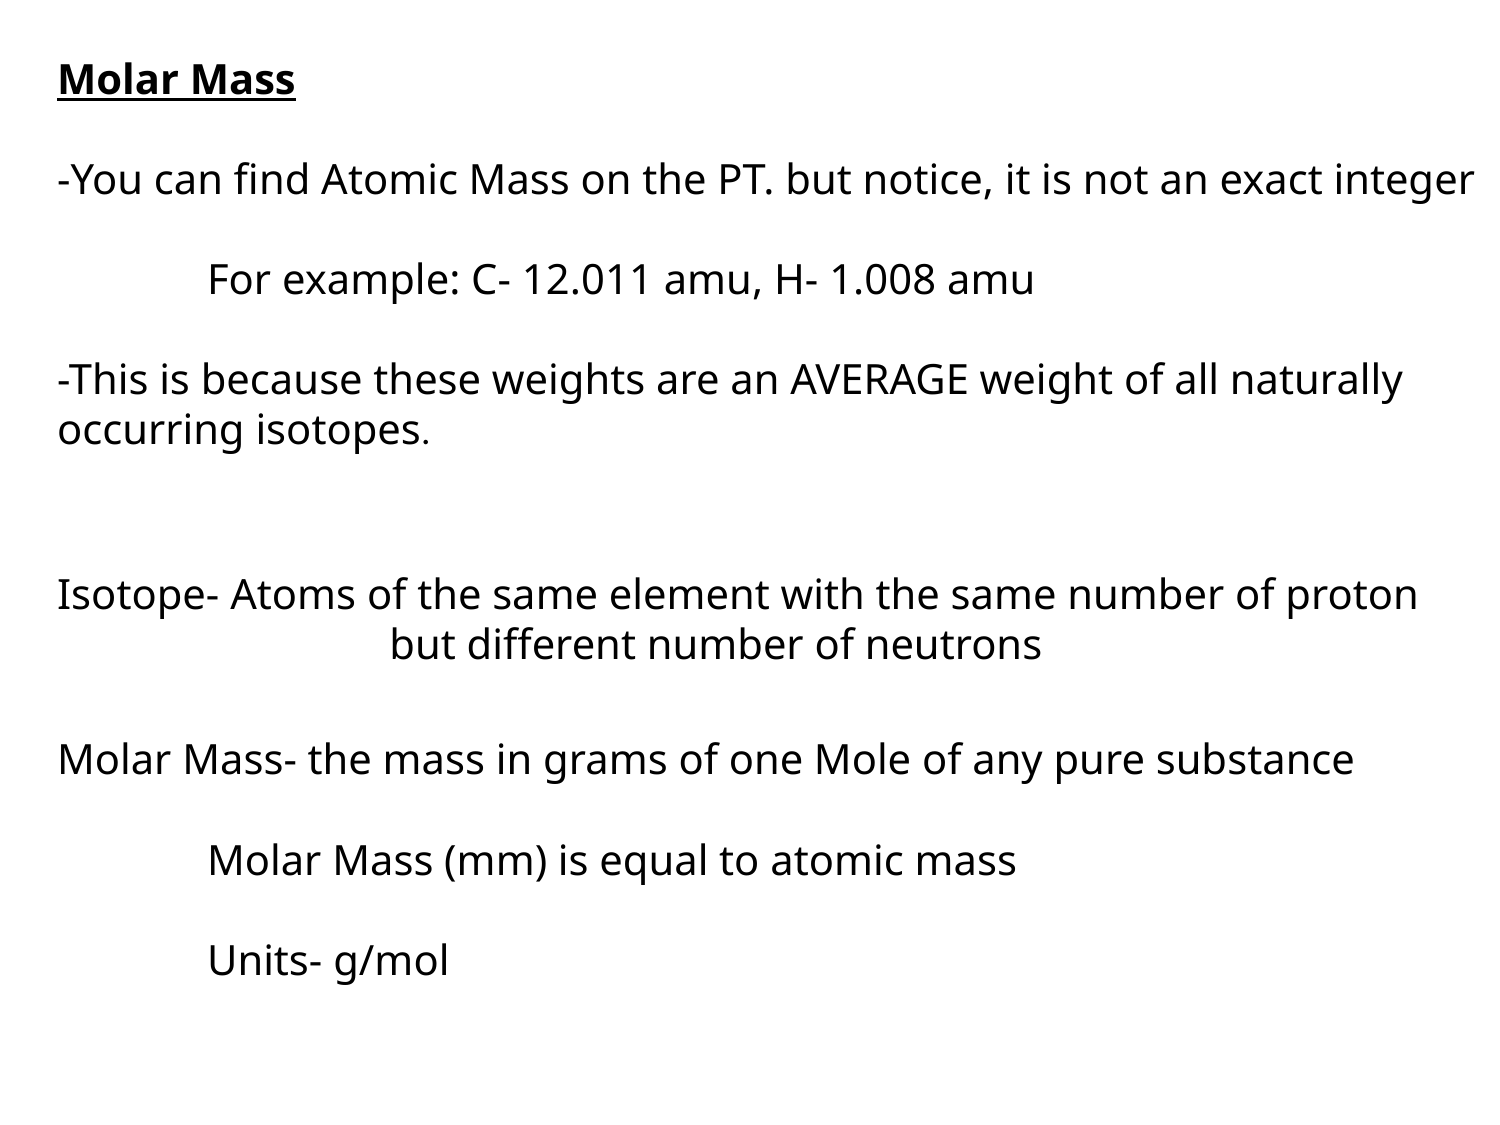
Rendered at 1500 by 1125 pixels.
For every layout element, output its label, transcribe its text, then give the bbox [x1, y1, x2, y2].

text_box Isotope- Atoms of the same element with the same number of proton but different number of neutrons [42, 560, 1500, 766]
text_box Molar Mass- the mass in grams of one Mole of any pure substance Molar Mass (mm) is equal to atomic mass Units- g/mol [42, 725, 1439, 1036]
text_box Molar Mass -You can find Atomic Mass on the PT. but notice, it is not an exact integer For example: C- 12.011 amu, H- 1.008 amu -This is because these weights are an AVERAGE weight of all naturally occurring isotopes. [42, 45, 1500, 506]
